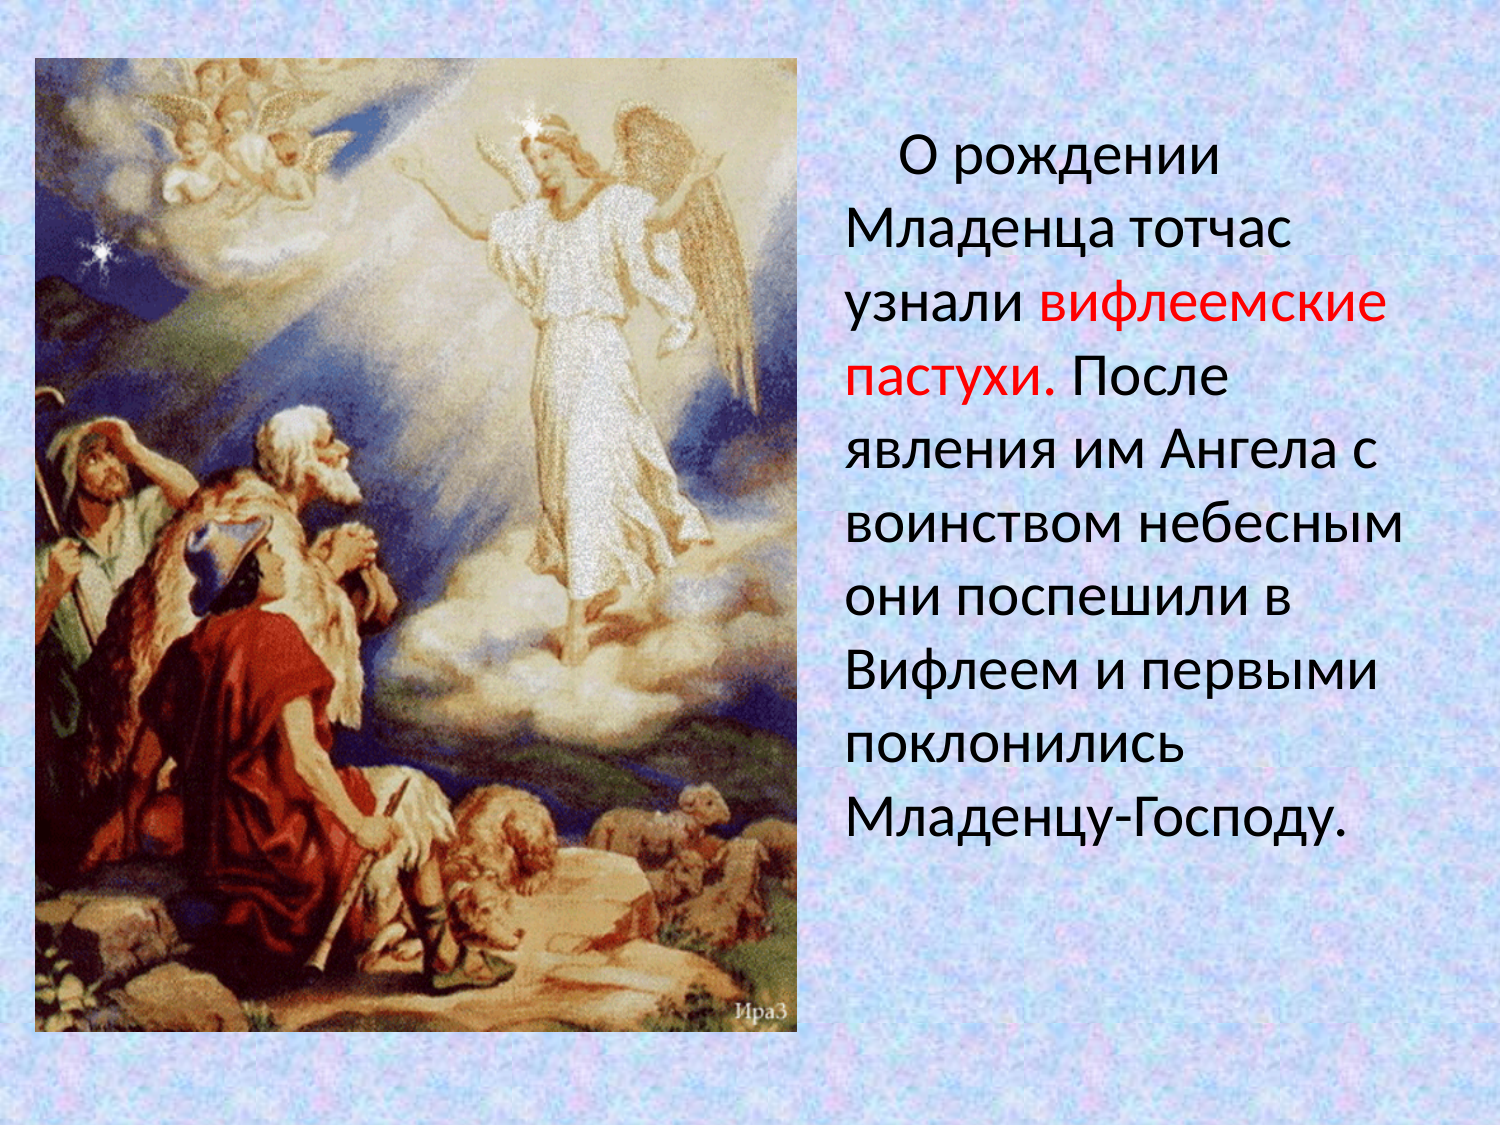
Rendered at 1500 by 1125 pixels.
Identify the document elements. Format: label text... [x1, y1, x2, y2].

picture [0, 0, 1500, 1125]
list О рождении Младенца тотчас узнали вифлеемские пастухи. После явления им Ангела с воинством небесным они поспешили в Вифлеем и первыми поклонились Младенцу-Господу. [802, 105, 1425, 1005]
